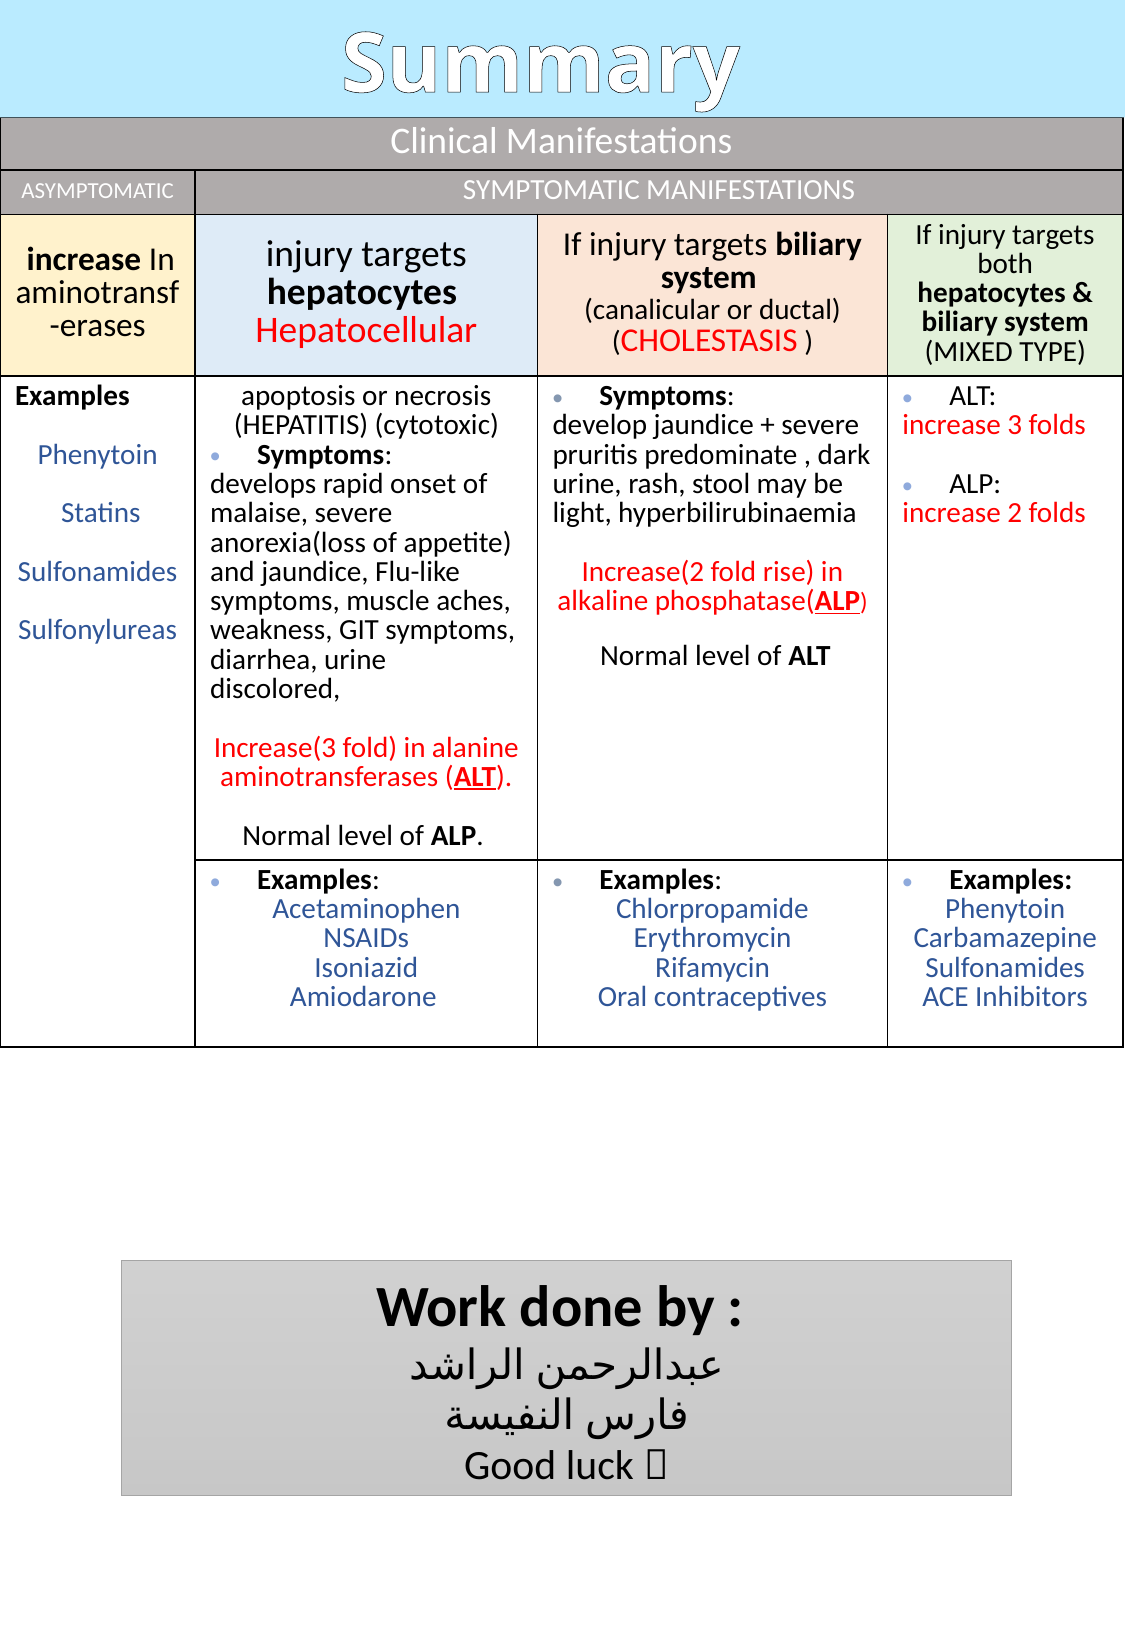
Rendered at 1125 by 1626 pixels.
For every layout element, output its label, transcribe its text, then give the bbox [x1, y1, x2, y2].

table_cell ASYMPTOMATIC [1, 171, 194, 214]
table_cell SYMPTOMATIC MANIFESTATIONS [196, 171, 1122, 214]
table_cell If injury targets both hepatocytes & biliary system (MIXED TYPE) [888, 215, 1122, 375]
table_cell Examples: Acetaminophen NSAIDs Isoniazid Amiodarone [196, 861, 537, 1046]
table_cell Symptoms: develop jaundice + severe pruritis predominate , dark urine, rash, stool may be light, hyperbilirubinaemia Increase(2 fold rise) in alkaline phosphatase(ALP) Normal level of ALT [538, 377, 887, 859]
table_cell Examples Phenytoin Statins Sulfonamides Sulfonylureas [1, 377, 194, 1046]
table_header Clinical Manifestations [1, 118, 1122, 169]
table_cell ALT: increase 3 folds ALP: increase 2 folds [888, 377, 1122, 859]
table_cell injury targets hepatocytes Hepatocellular [196, 215, 537, 375]
table_cell apoptosis or necrosis (HEPATITIS) (cytotoxic) Symptoms: develops rapid onset of malaise, severe anorexia(loss of appetite) and jaundice, Flu-like symptoms, muscle aches, weakness, GIT symptoms, diarrhea, urine discolored, Increase(3 fold) in alanine aminotransferases (ALT). Normal level of ALP. [196, 377, 537, 859]
text_box Summary [0, 0, 1125, 118]
table_cell Examples: Phenytoin Carbamazepine Sulfonamides ACE Inhibitors [888, 861, 1122, 1046]
table_cell If injury targets biliary system (canalicular or ductal) (CHOLESTASIS ) [538, 215, 887, 375]
table_cell increase In aminotransf -erases [1, 215, 194, 375]
table_cell Examples: Chlorpropamide Erythromycin Rifamycin Oral contraceptives [538, 861, 887, 1046]
text_box Work done by : عبدالرحمن الراشد فارس النفيسة Good luck  [121, 1260, 1012, 1496]
